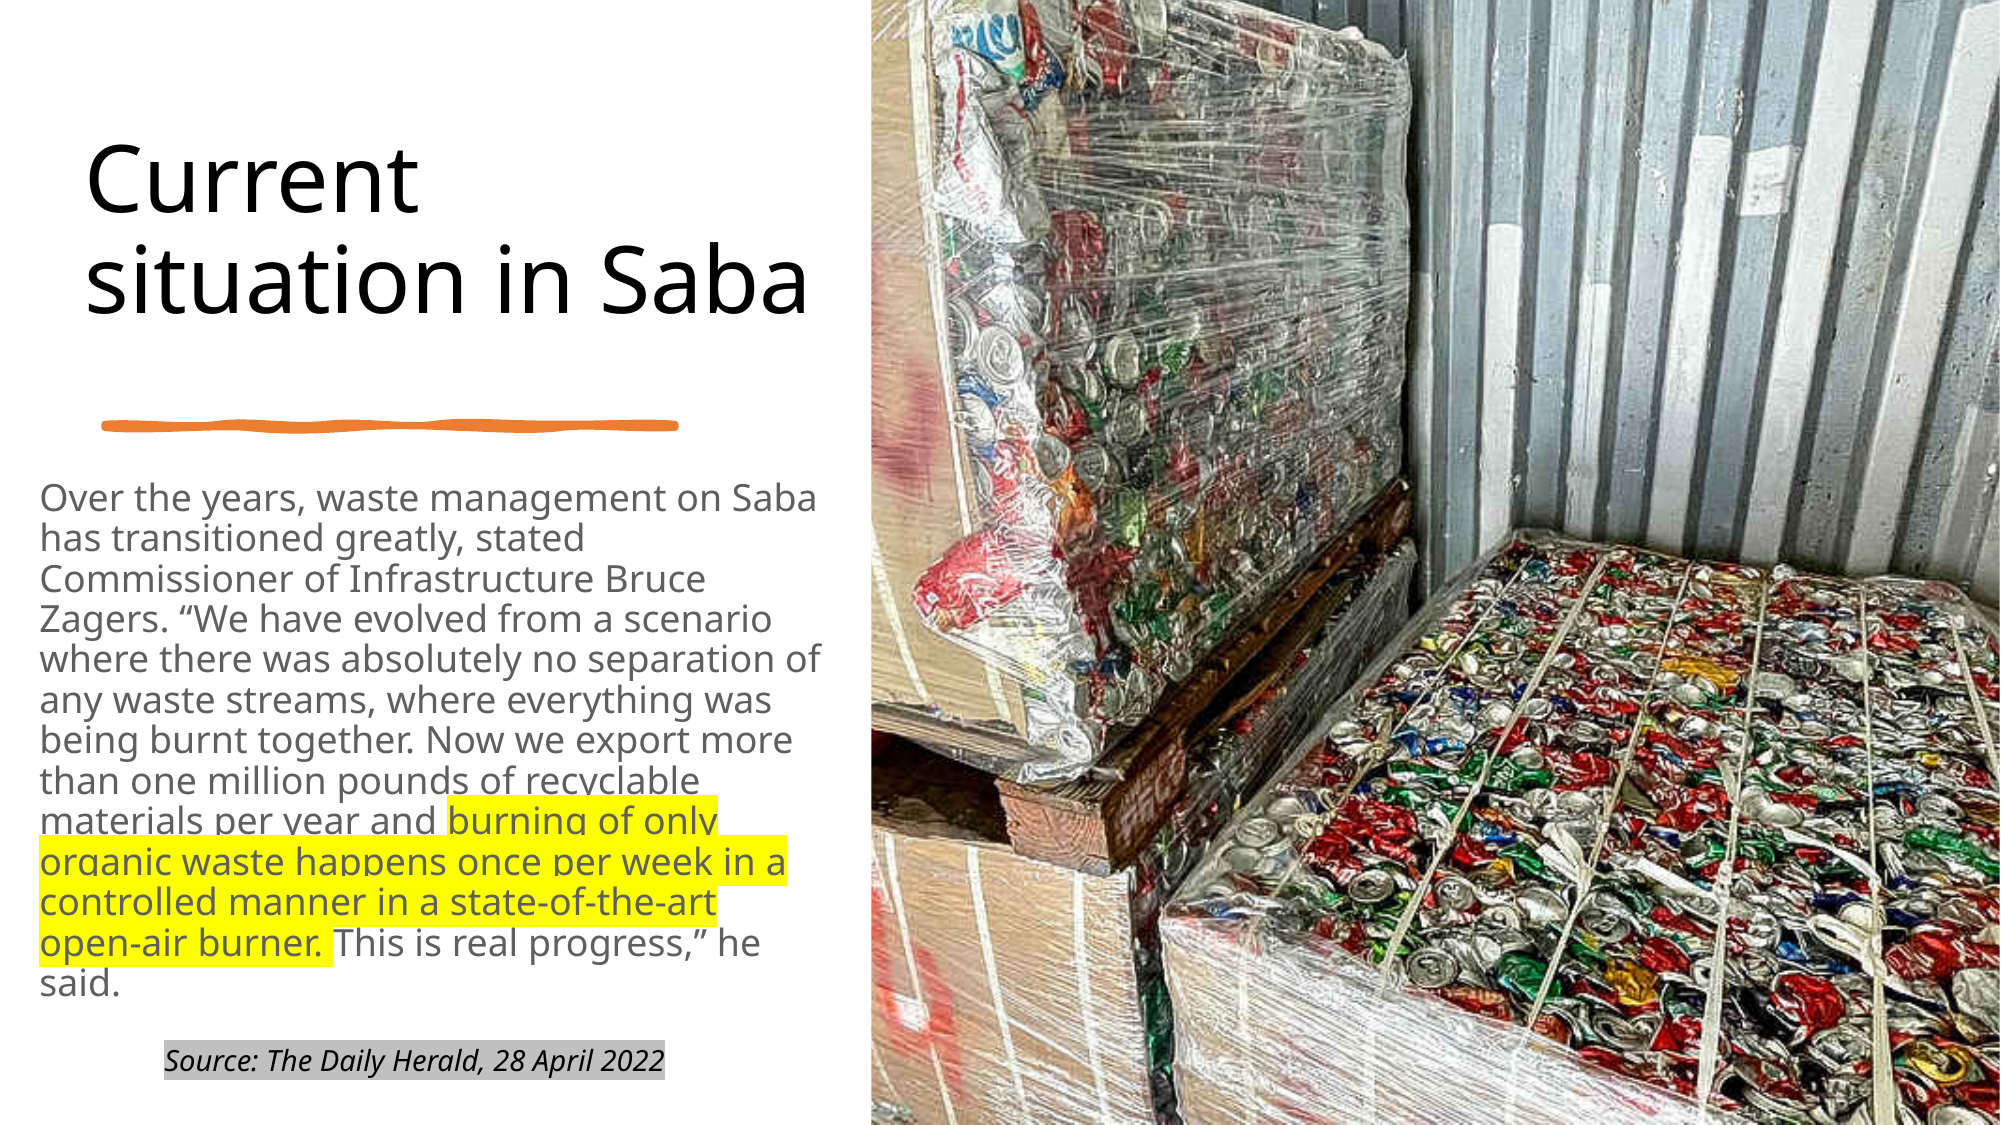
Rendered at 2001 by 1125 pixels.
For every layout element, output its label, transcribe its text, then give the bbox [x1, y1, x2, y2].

text_box [0, 0, 871, 1125]
text_box Source: The Daily Herald, 28 April 2022 [56, 1034, 774, 1085]
title Current situation in Saba [70, 20, 837, 342]
text_box [103, 421, 676, 431]
list Over the years, waste management on Saba has transitioned greatly, stated Commissioner of Infrastructure Bruce Zagers. “We have evolved from a scenario where there was absolutely no separation of any waste streams, where everything was being burnt together. Now we export more than one million pounds of recyclable materials per year and burning of only organic waste happens once per week in a controlled manner in a state-of-the-art open-air burner. This is real progress,” he said. [24, 471, 843, 1016]
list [871, 0, 2000, 1125]
